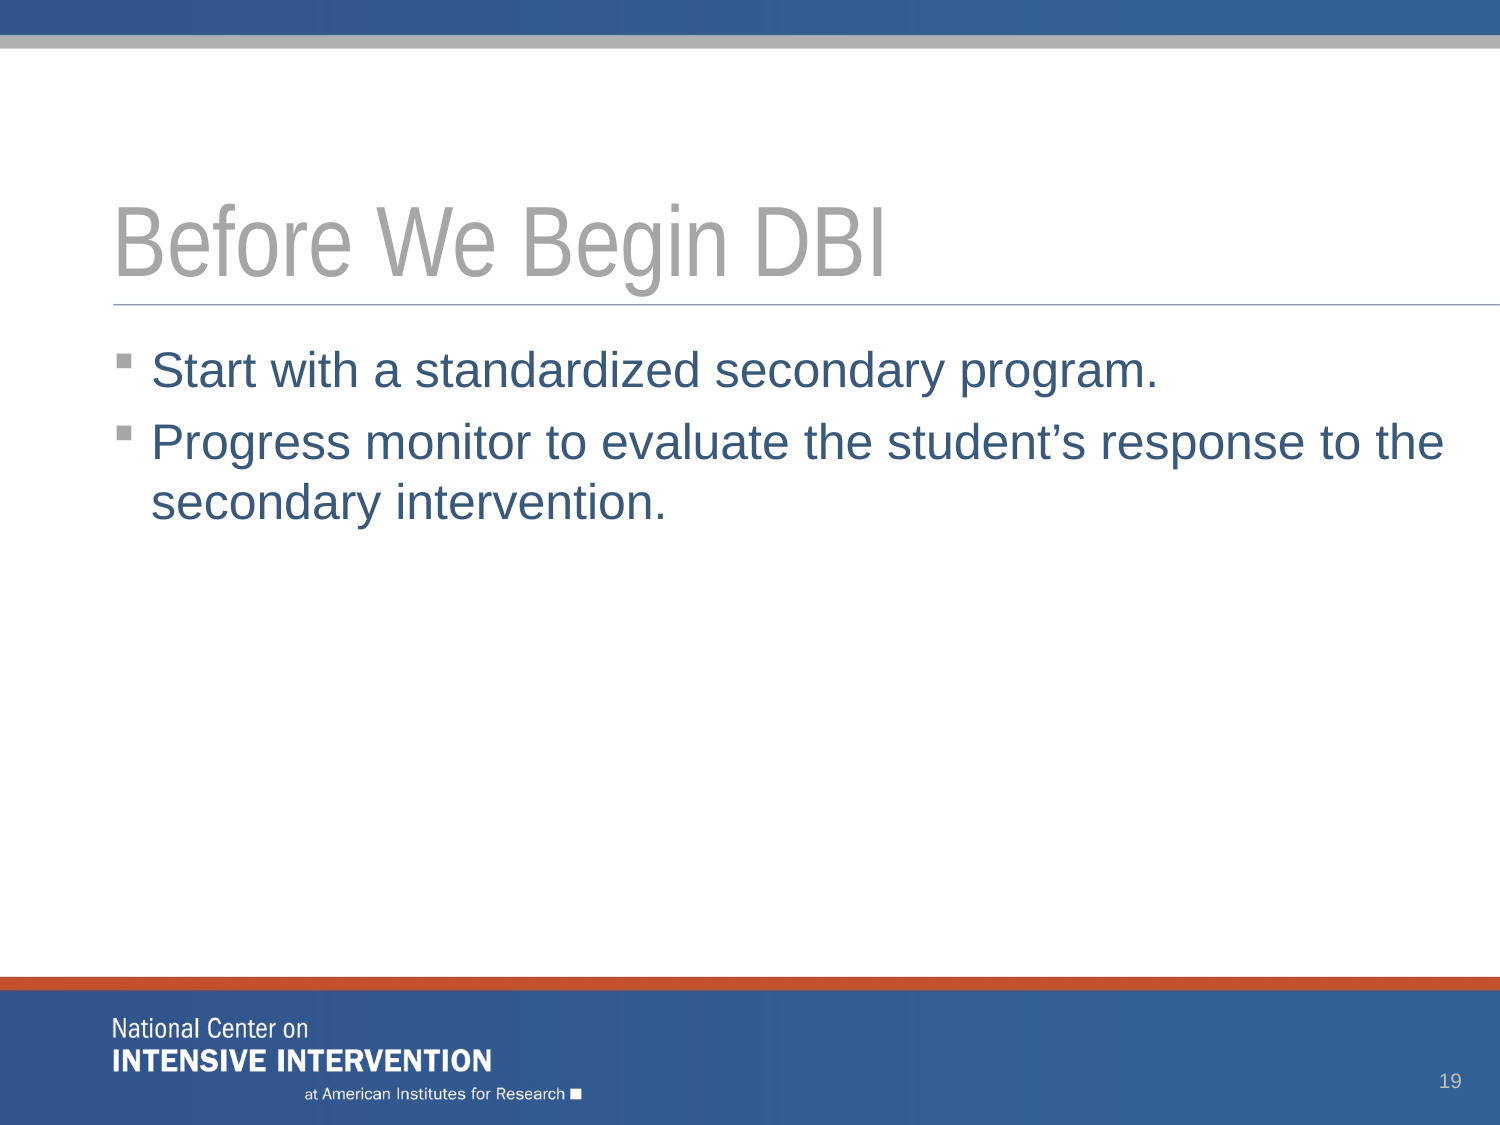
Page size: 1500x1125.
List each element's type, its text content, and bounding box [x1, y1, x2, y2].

title Before We Begin DBI [112, 51, 1463, 297]
list Start with a standardized secondary program. Progress monitor to evaluate the student’s response to the secondary intervention. [112, 336, 1463, 970]
picture [0, 0, 1500, 1125]
slide_number 19 [1436, 1067, 1462, 1093]
